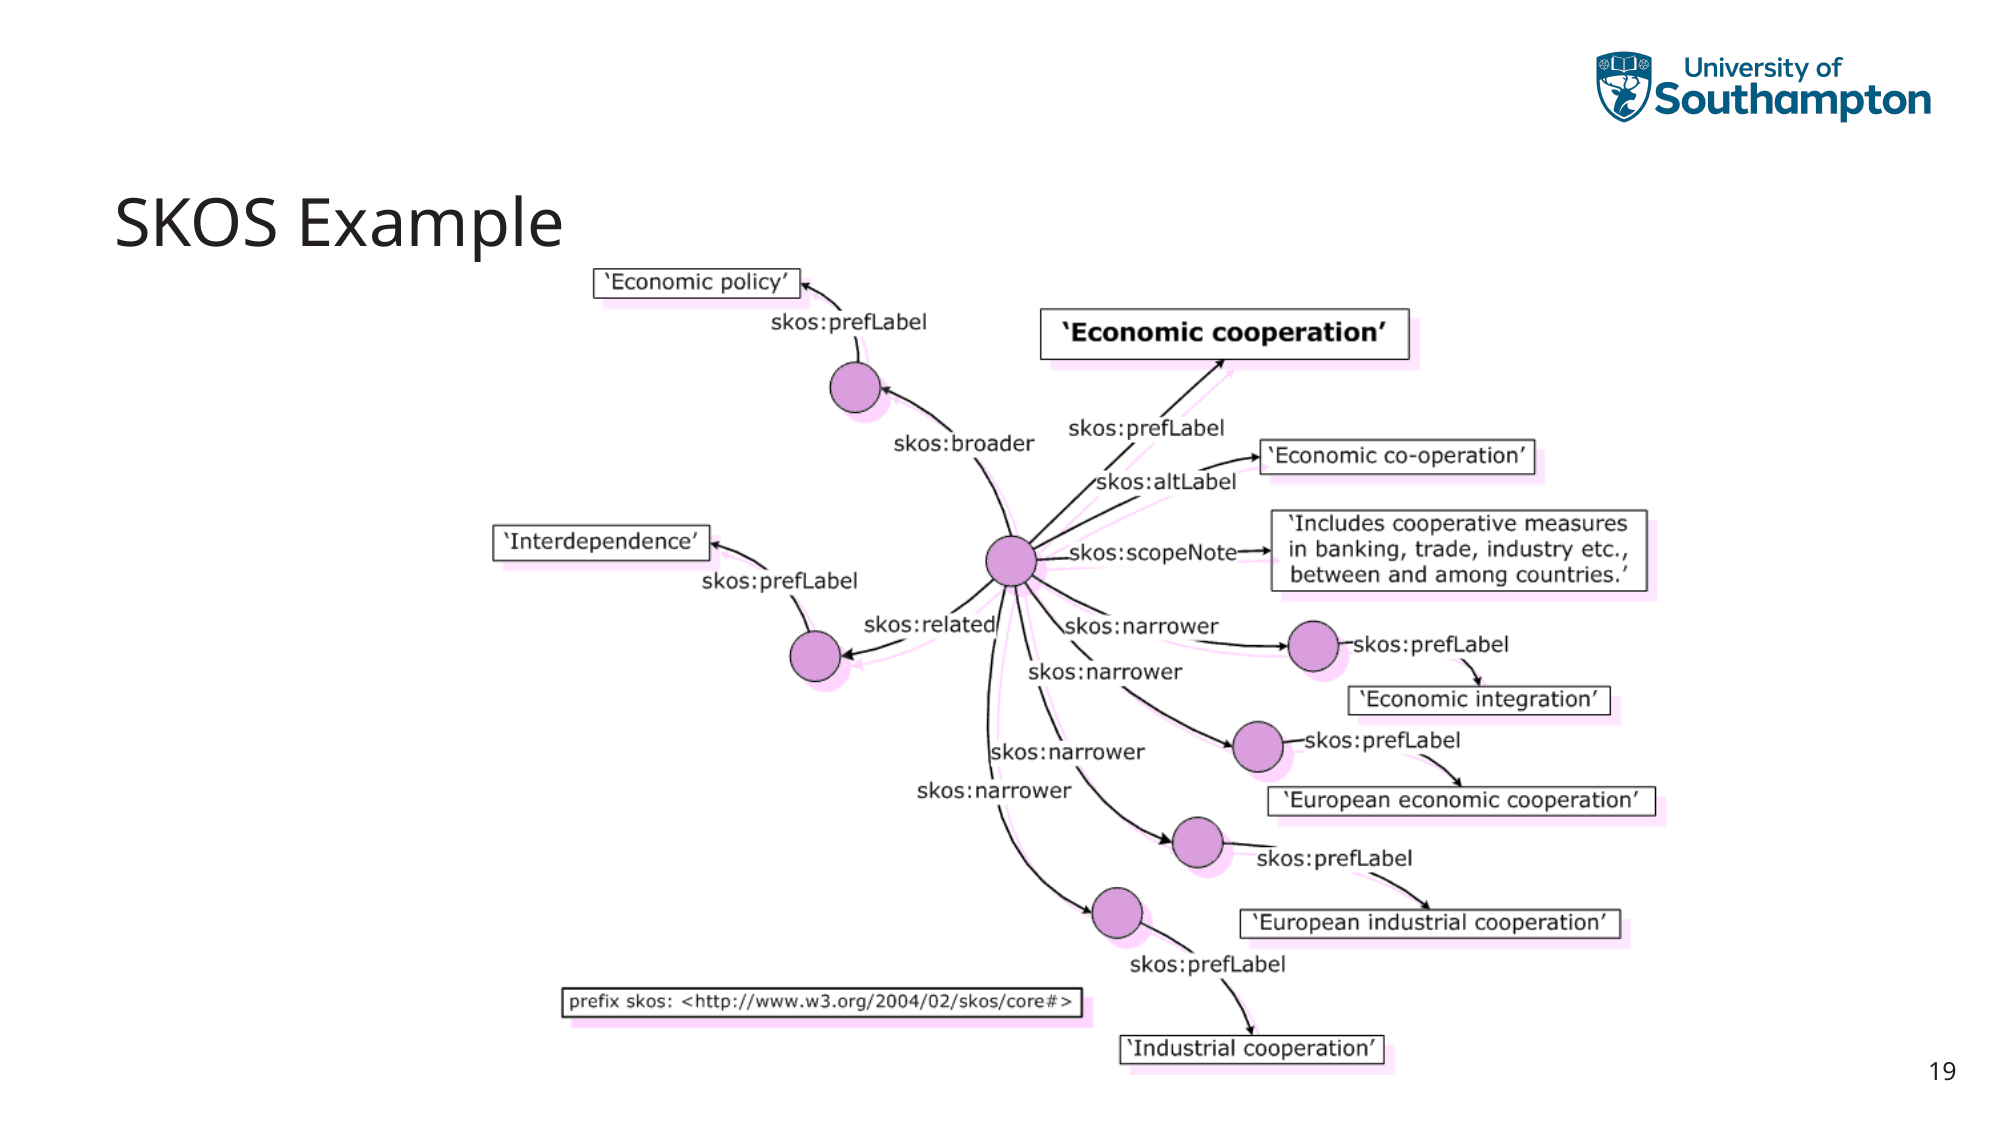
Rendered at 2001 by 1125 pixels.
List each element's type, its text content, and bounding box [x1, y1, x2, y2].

picture [1808, 97, 1815, 113]
title SKOS Example [102, 113, 1898, 268]
picture [1626, 76, 1636, 88]
picture [1527, 0, 2000, 220]
picture [1890, 97, 1900, 108]
picture [1600, 80, 1617, 111]
picture [1607, 76, 1624, 88]
picture [1758, 97, 1766, 113]
picture [1782, 97, 1791, 108]
picture [1626, 78, 1648, 111]
picture [1730, 97, 1736, 113]
picture [1847, 97, 1857, 108]
picture [492, 267, 1667, 1075]
picture [1823, 97, 1830, 113]
picture [1689, 97, 1698, 108]
